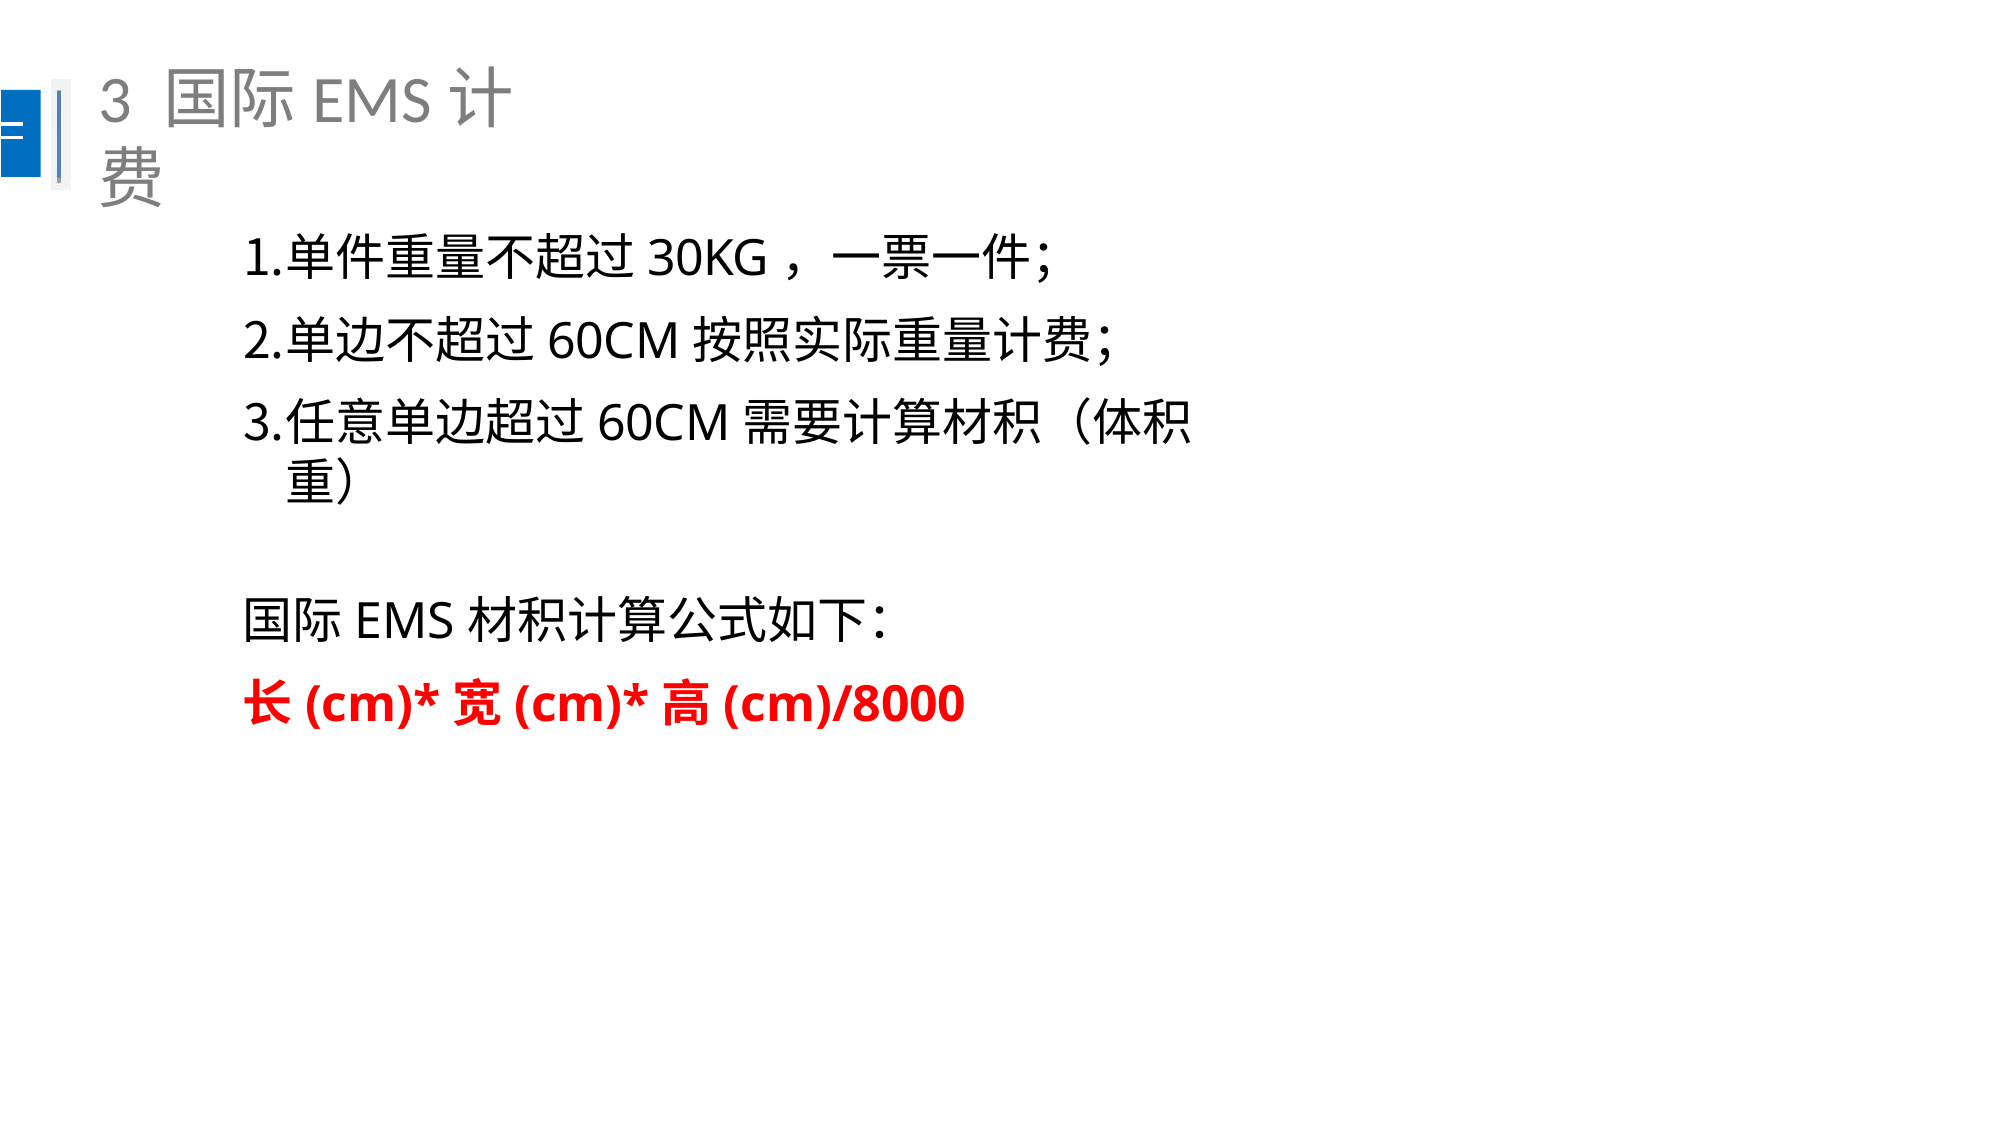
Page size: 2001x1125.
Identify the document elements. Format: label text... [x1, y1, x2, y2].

text_box [1, 89, 41, 177]
text_box 单件重量不超过30KG，一票一件； 单边不超过60CM按照实际重量计费； 任意单边超过60CM需要计算材积（体积重） 国际EMS材积计算公式如下： 长(cm)*宽(cm)*高(cm)/8000 [240, 193, 1293, 731]
text_box [51, 79, 72, 190]
title 3 国际EMS计费 [96, 39, 577, 230]
